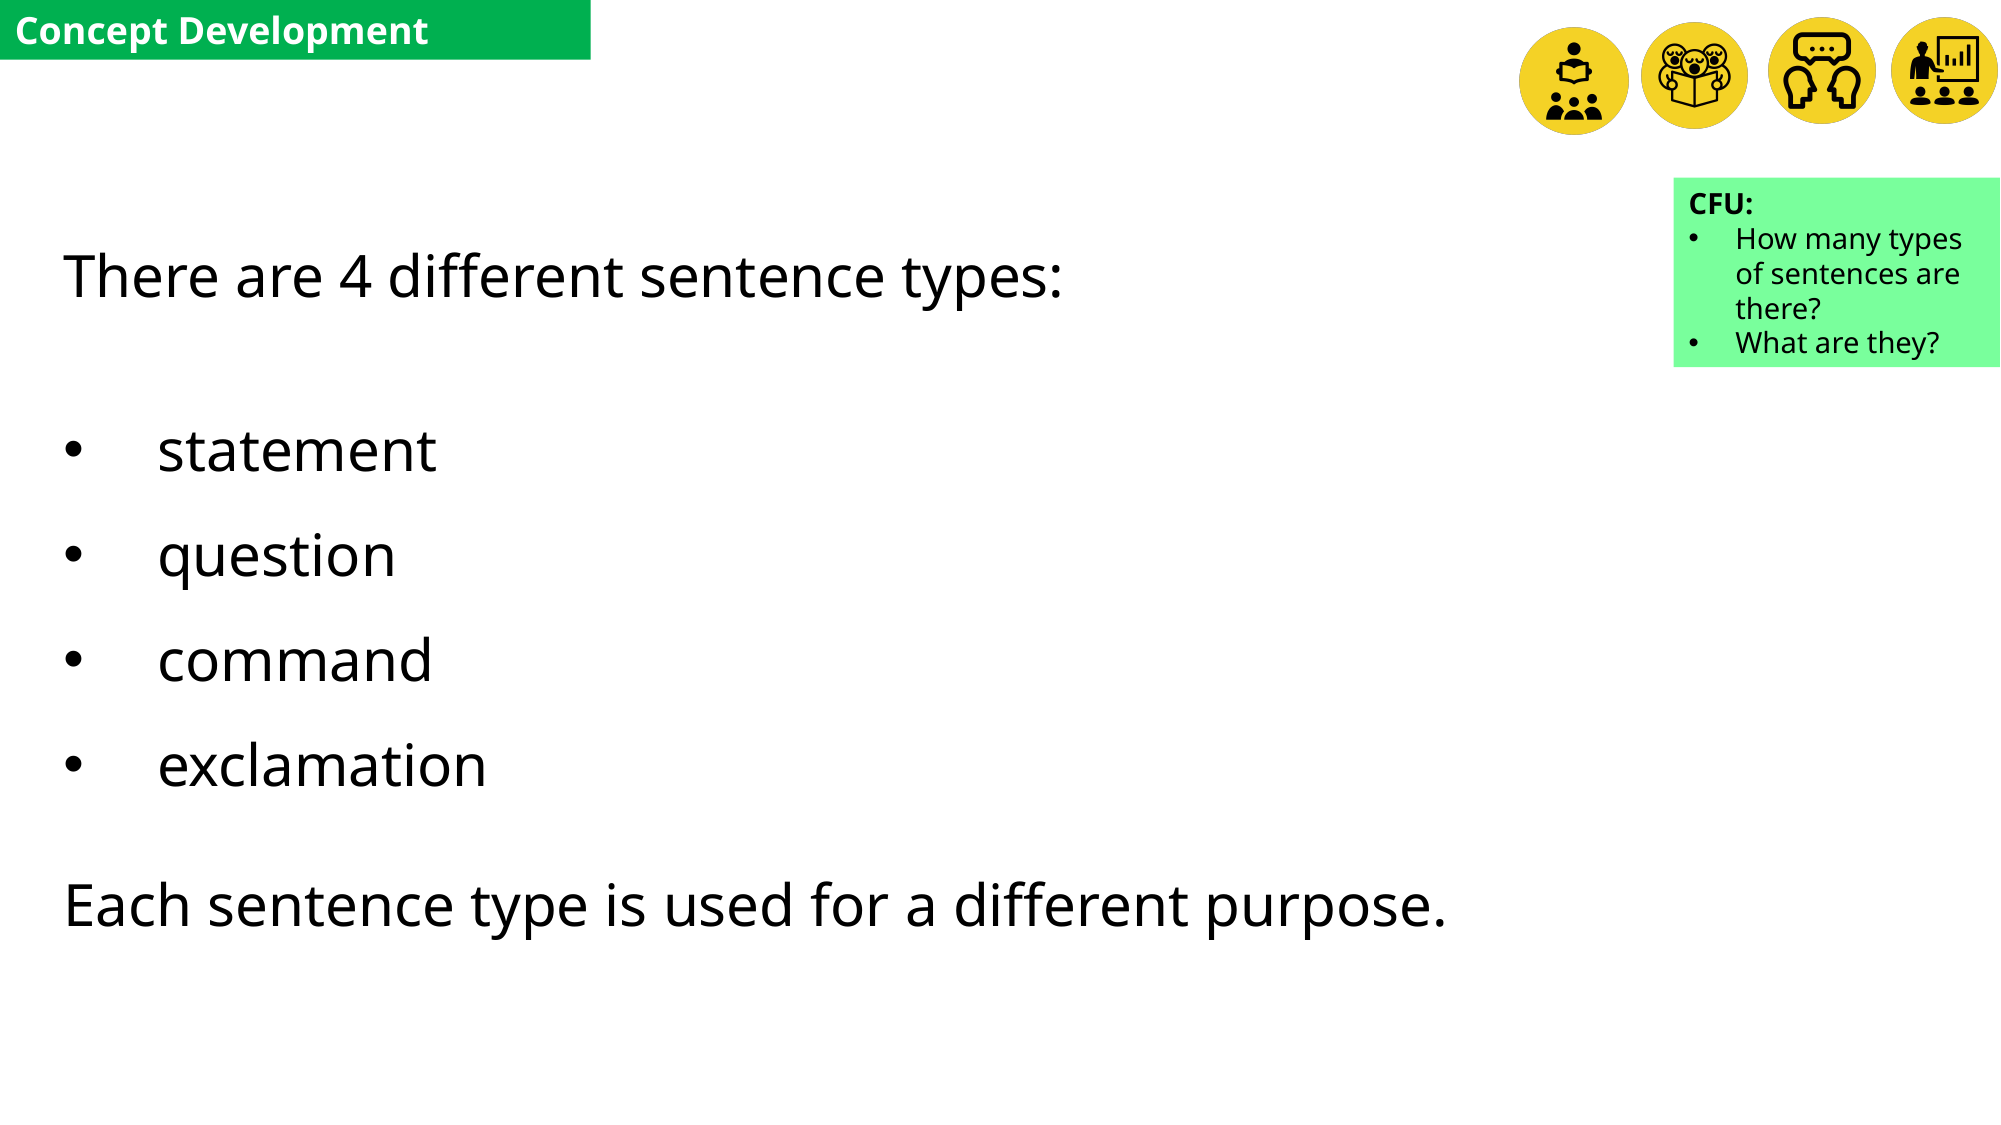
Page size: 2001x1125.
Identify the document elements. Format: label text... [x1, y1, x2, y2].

picture [1766, 15, 1878, 126]
picture [1638, 20, 1750, 131]
text_box There are 4 different sentence types: statement question command exclamation Each sentence type is used for a different purpose. [48, 231, 1750, 946]
picture [1889, 15, 2000, 126]
text_box CFU: How many types of sentences are there? What are they? [1673, 177, 2000, 368]
picture [1516, 25, 1631, 137]
text_box Concept Development [0, 0, 591, 60]
